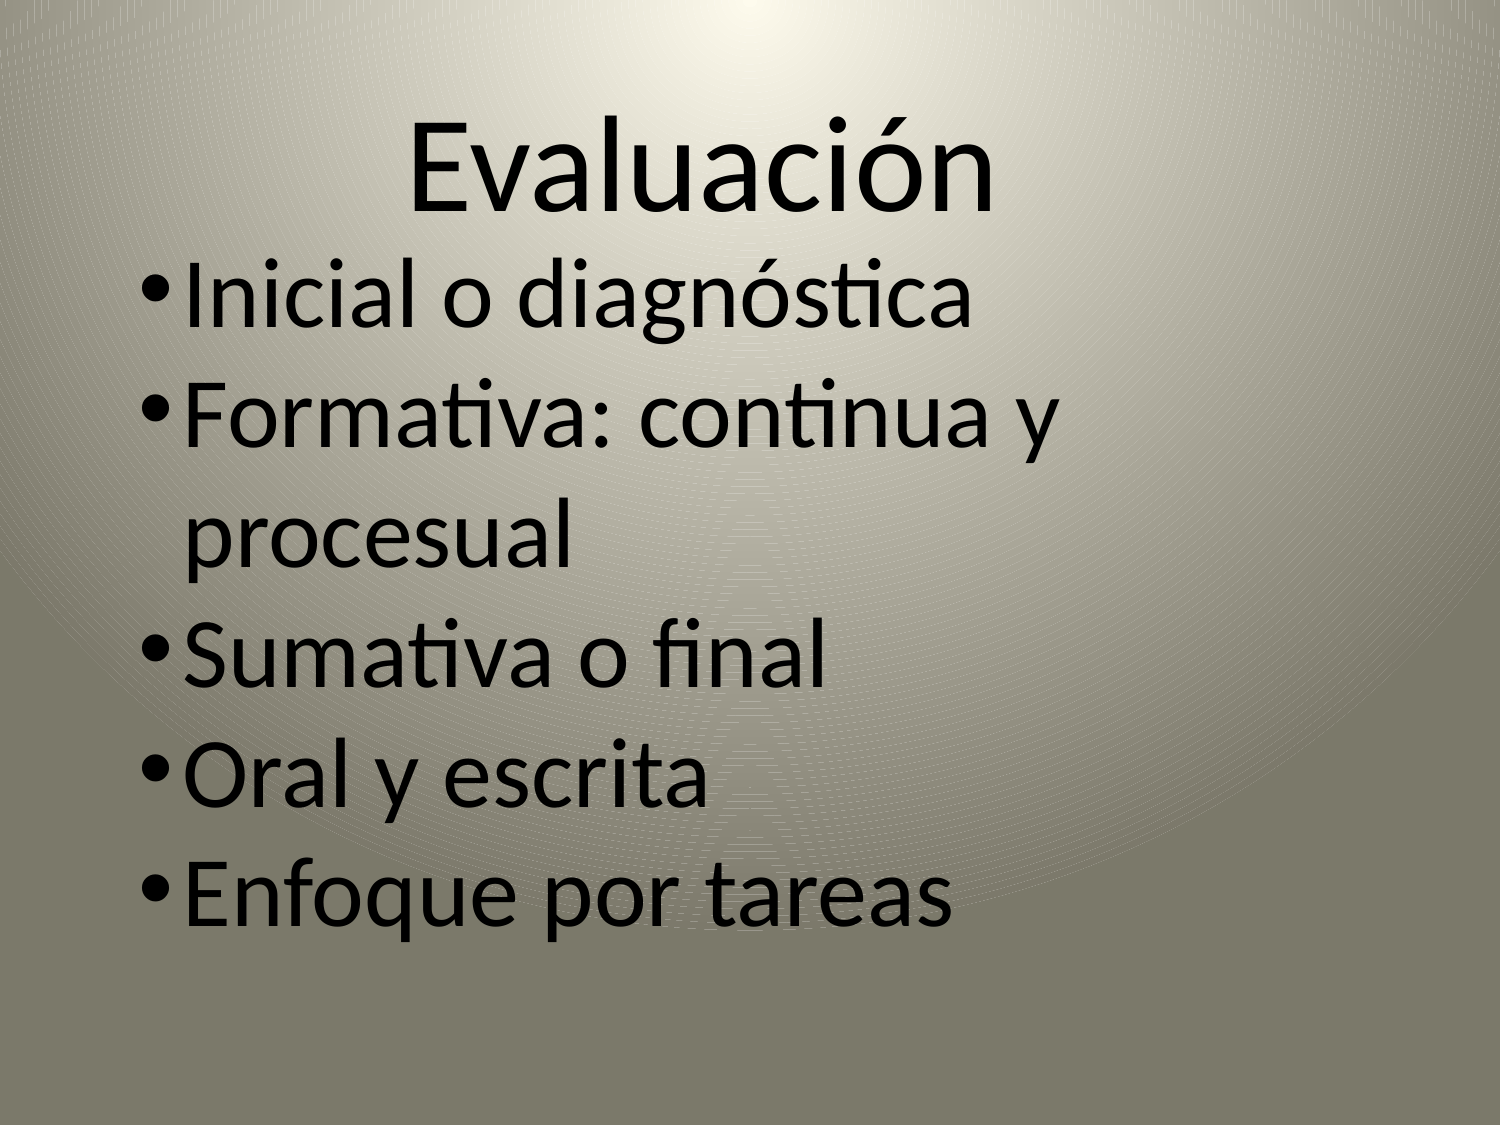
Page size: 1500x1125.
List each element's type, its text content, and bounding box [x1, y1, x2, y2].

text_box Evaluación [123, 66, 1282, 219]
text_box Inicial o diagnóstica Formativa: continua y procesual Sumativa o final Oral y escrita Enfoque por tareas [123, 219, 1317, 955]
